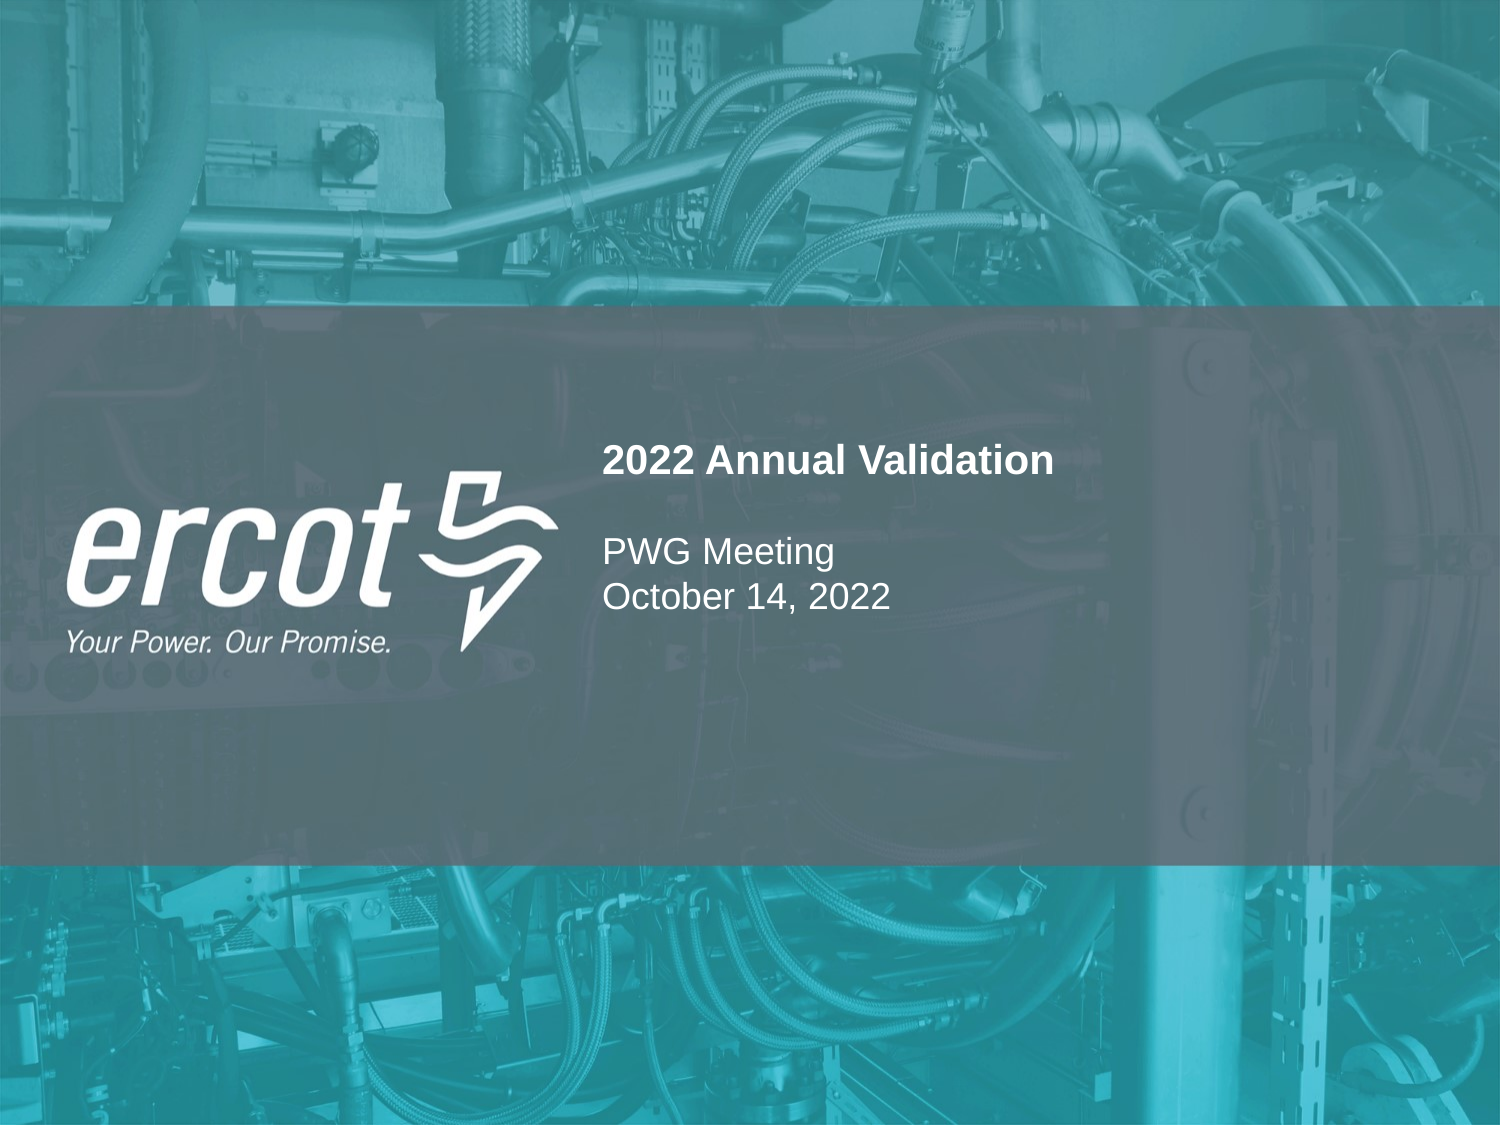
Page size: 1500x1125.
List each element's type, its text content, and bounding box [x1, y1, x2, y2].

text_box 2022 Annual Validation PWG Meeting October 14, 2022 [587, 425, 1475, 625]
picture [0, 0, 1500, 1125]
